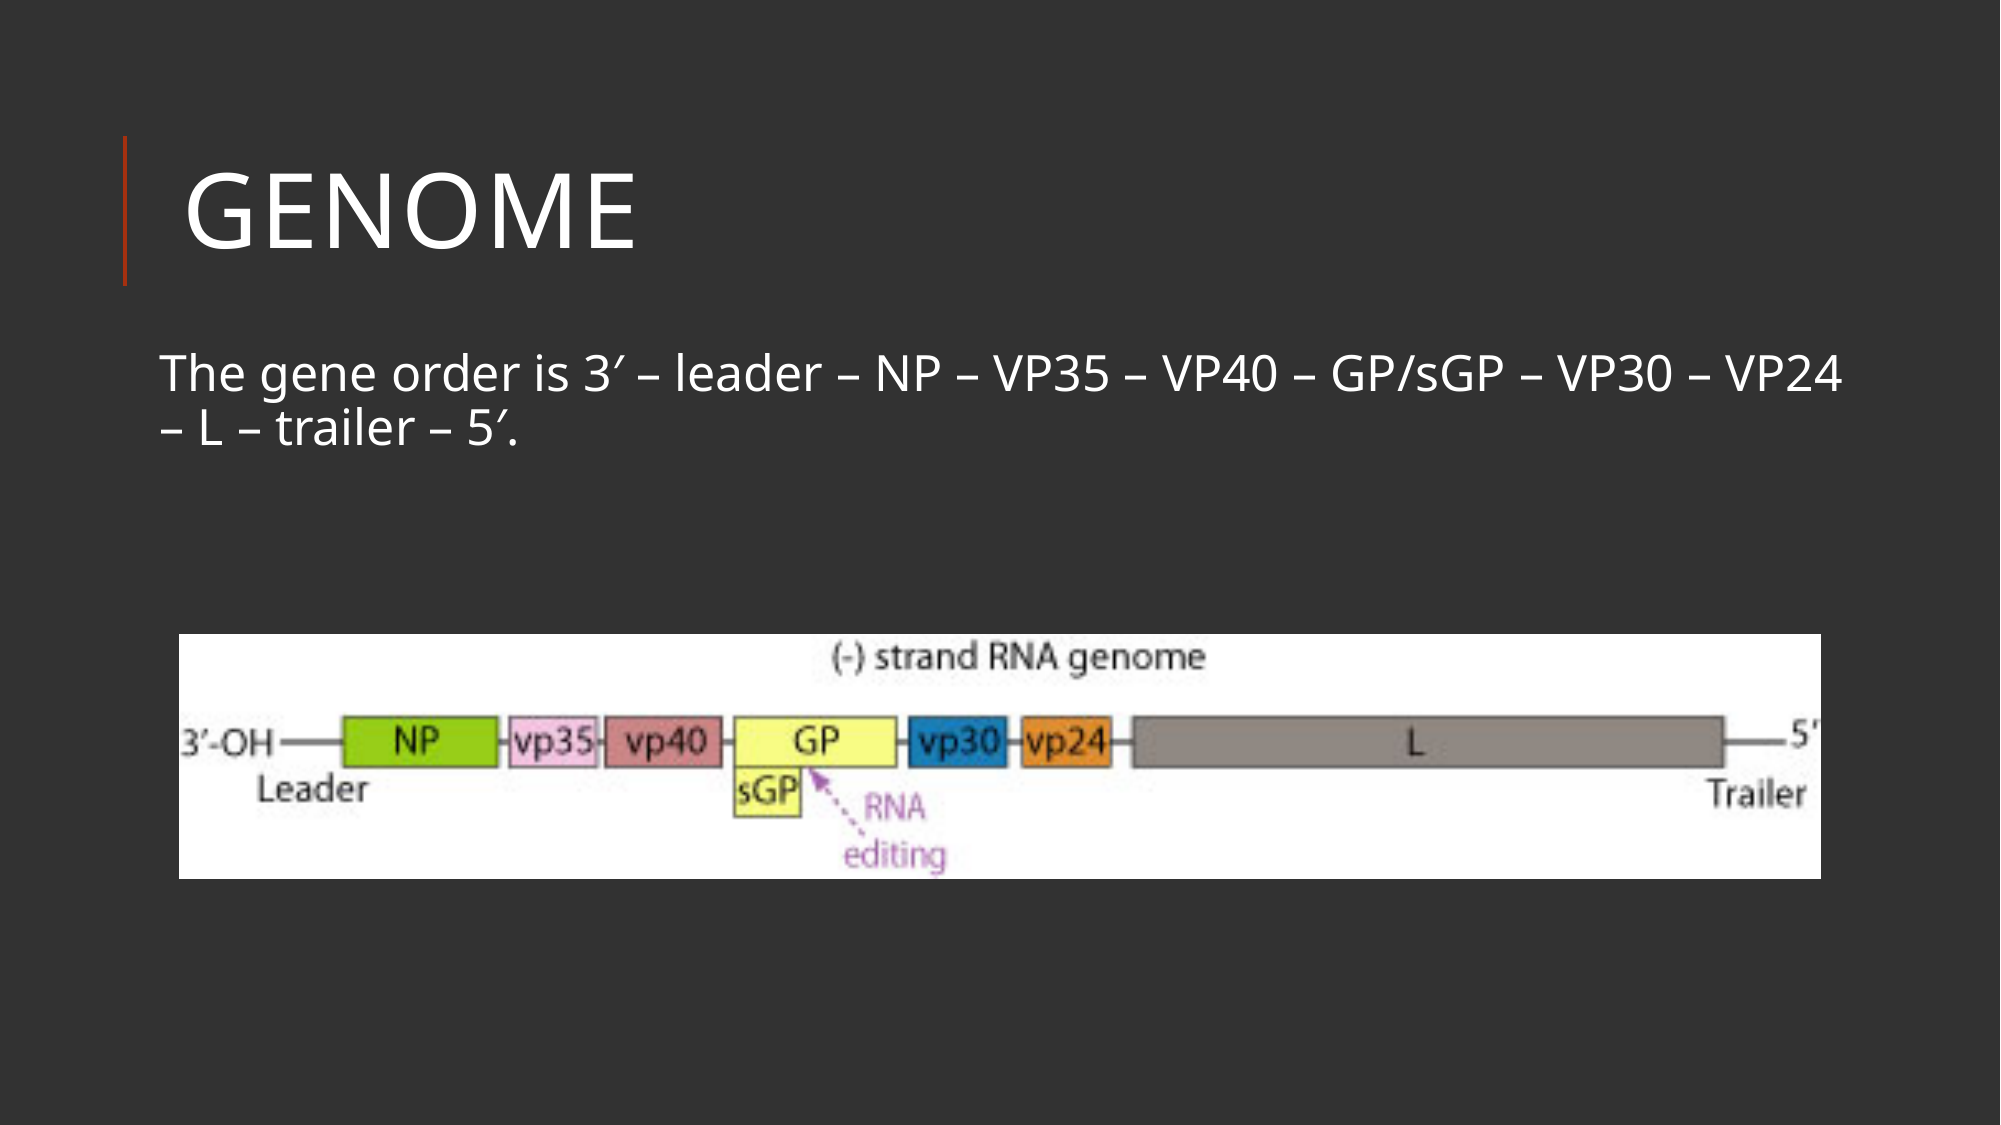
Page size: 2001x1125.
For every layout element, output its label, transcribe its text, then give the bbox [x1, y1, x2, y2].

list The gene order is 3′ – leader – NP – VP35 – VP40 – GP/sGP – VP30 – VP24 – L – trailer – 5′. [137, 341, 1863, 494]
picture [179, 633, 1821, 879]
title Genome [168, 96, 1763, 341]
